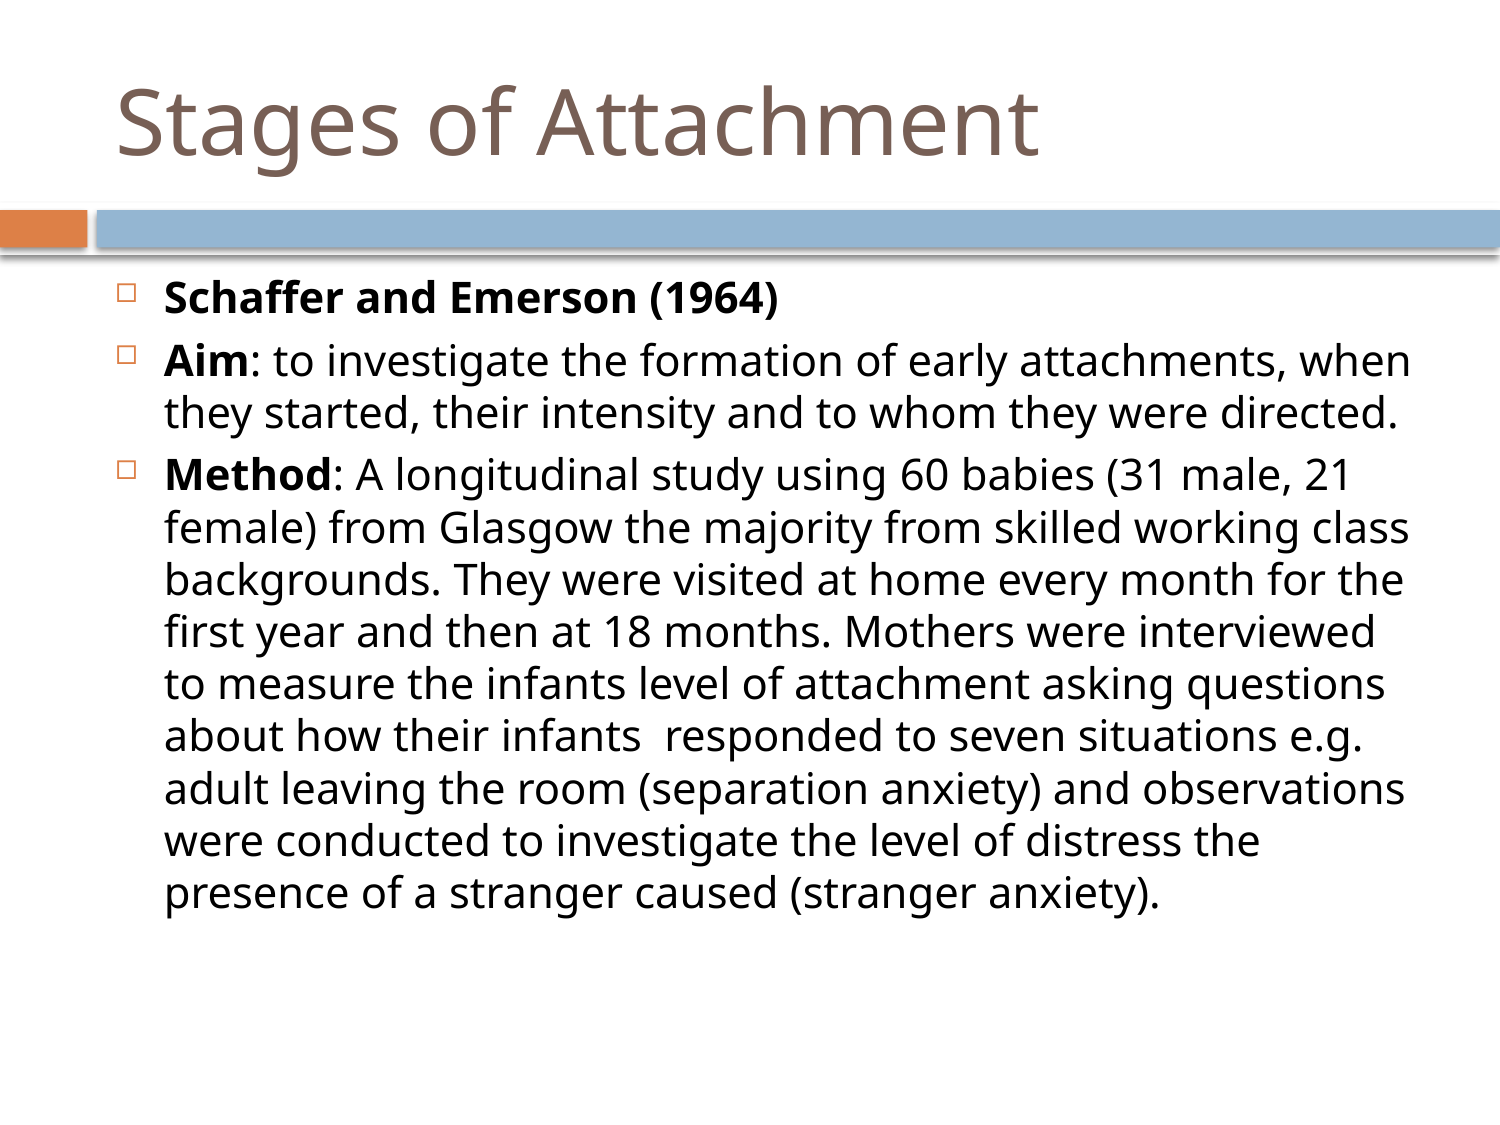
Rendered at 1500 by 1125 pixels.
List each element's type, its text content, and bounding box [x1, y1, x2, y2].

list Schaffer and Emerson (1964) Aim: to investigate the formation of early attachments, when they started, their intensity and to whom they were directed. Method: A longitudinal study using 60 babies (31 male, 21 female) from Glasgow the majority from skilled working class backgrounds. They were visited at home every month for the first year and then at 18 months. Mothers were interviewed to measure the infants level of attachment asking questions about how their infants responded to seven situations e.g. adult leaving the room (separation anxiety) and observations were conducted to investigate the level of distress the presence of a stranger caused (stranger anxiety). [100, 262, 1438, 1000]
title Stages of Attachment [100, 37, 1438, 200]
